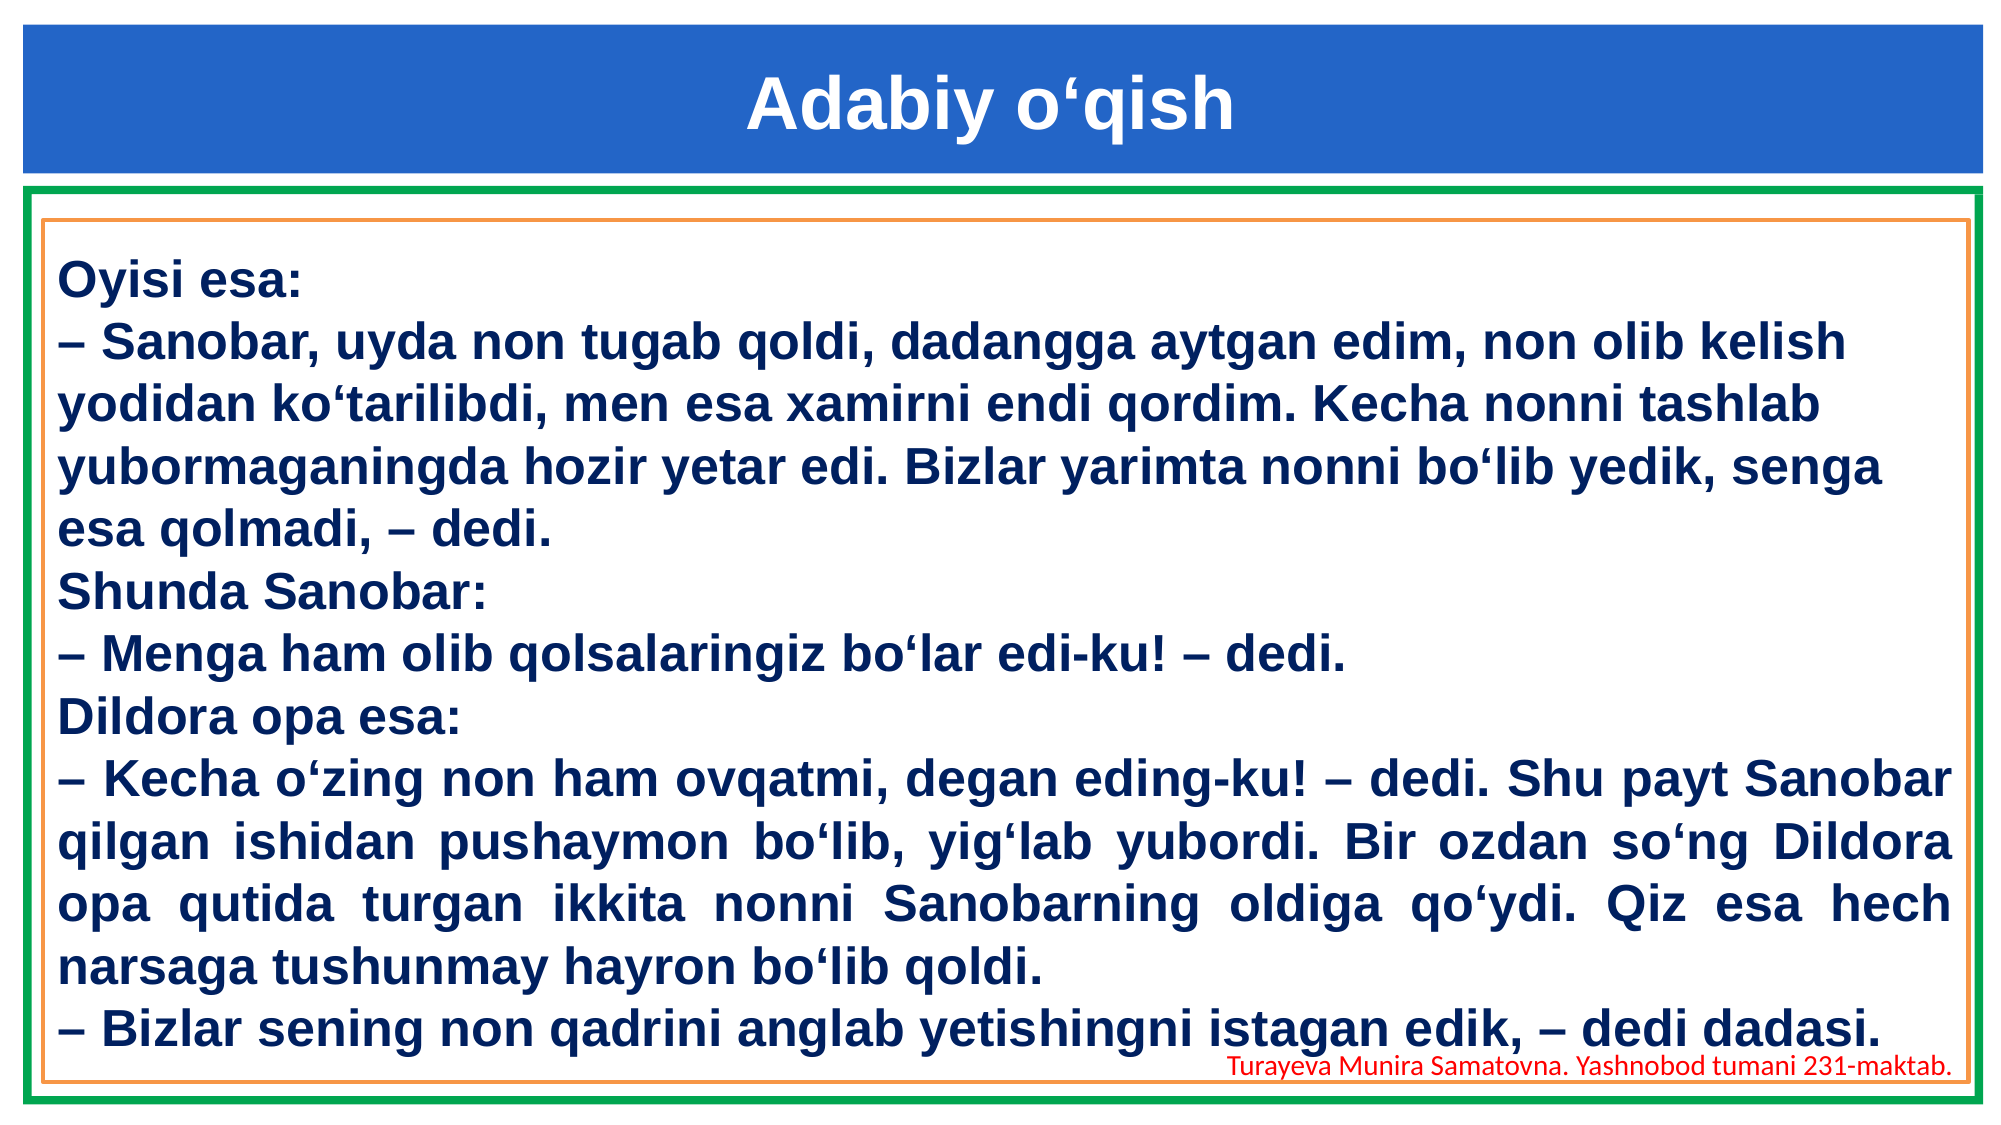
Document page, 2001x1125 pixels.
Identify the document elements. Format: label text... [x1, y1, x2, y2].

footer Turayeva Munira Samatovna. Yashnobod tumani 231-maktab. [1211, 1046, 1969, 1082]
text_box Adabiy o‘qish [125, 52, 1878, 163]
text_box Oyisi esa: – Sanobar, uyda non tugab qoldi, dadangga aytgan edim, non olib kelish yodidan ko‘tarilibdi, men esa xamirni endi qordim. Kecha nonni tashlab yubormaganingda hozir yetar edi. Bizlar yarimta nonni bo‘lib yedik, senga esa qolmadi, – dedi. Shunda Sanobar: – Menga ham olib qolsalaringiz bo‘lar edi-ku! – dedi. Dildora opa esa: – Kecha o‘zing non ham ovqatmi, degan eding-ku! – dedi. Shu payt Sanobar qilgan ishidan pushaymon bo‘lib, yig‘lab yubordi. Bir ozdan so‘ng Dildora opa qutida turgan ikkita nonni Sanobarning oldiga qo‘ydi. Qiz esa hech narsaga tushunmay hayron bo‘lib qoldi. – Bizlar sening non qadrini anglab yetishingni istagan edik, – dedi dadasi. [41, 218, 1971, 1084]
